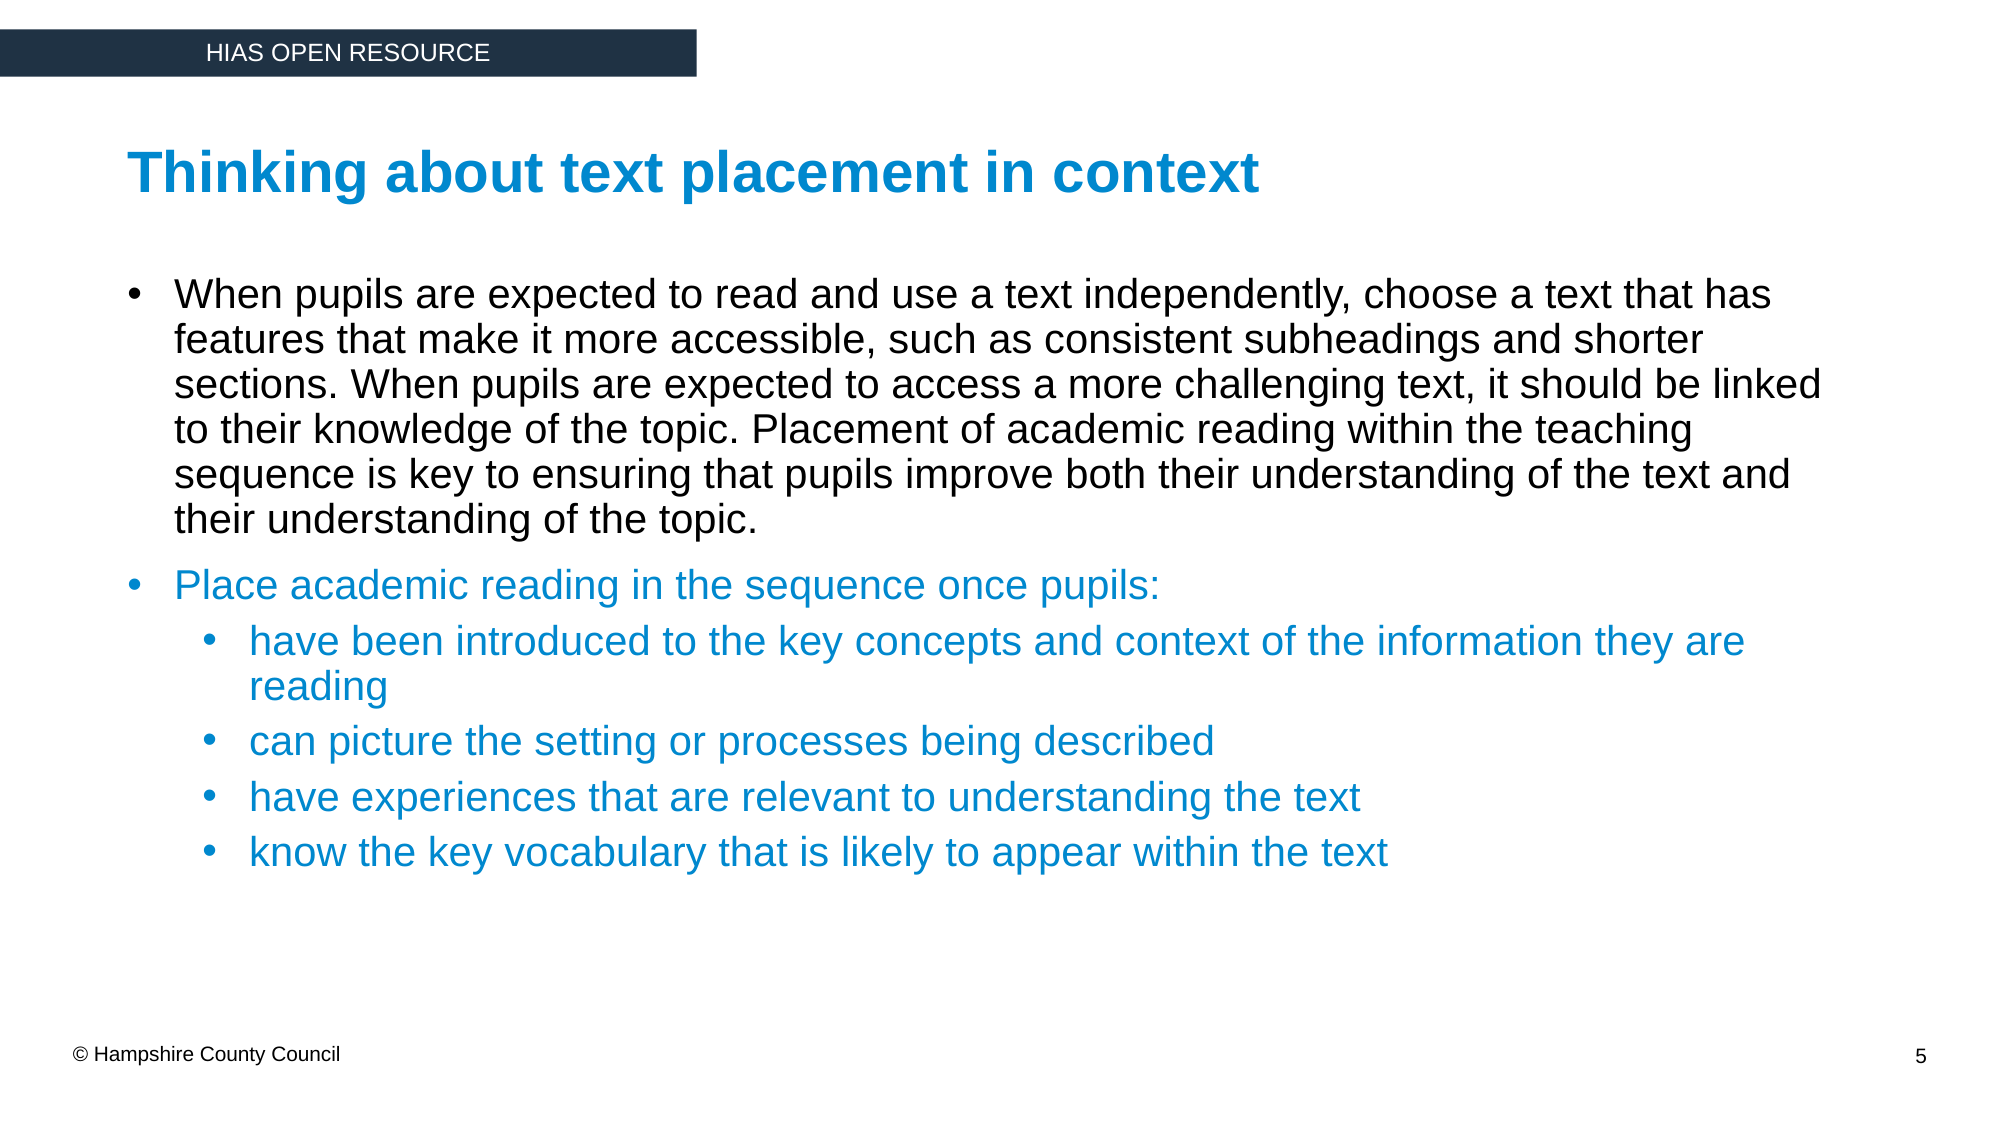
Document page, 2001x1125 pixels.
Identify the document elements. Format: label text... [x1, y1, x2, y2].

text_box Thinking about text placement in context [112, 134, 1863, 265]
text_box When pupils are expected to read and use a text independently, choose a text that has features that make it more accessible, such as consistent subheadings and shorter sections. When pupils are expected to access a more challenging text, it should be linked to their knowledge of the topic. Placement of academic reading within the teaching sequence is key to ensuring that pupils improve both their understanding of the text and their understanding of the topic. Place academic reading in the sequence once pupils: have been introduced to the key concepts and context of the information they are reading can picture the setting or processes being described have experiences that are relevant to understanding the text know the key vocabulary that is likely to appear within the text [112, 265, 1863, 921]
